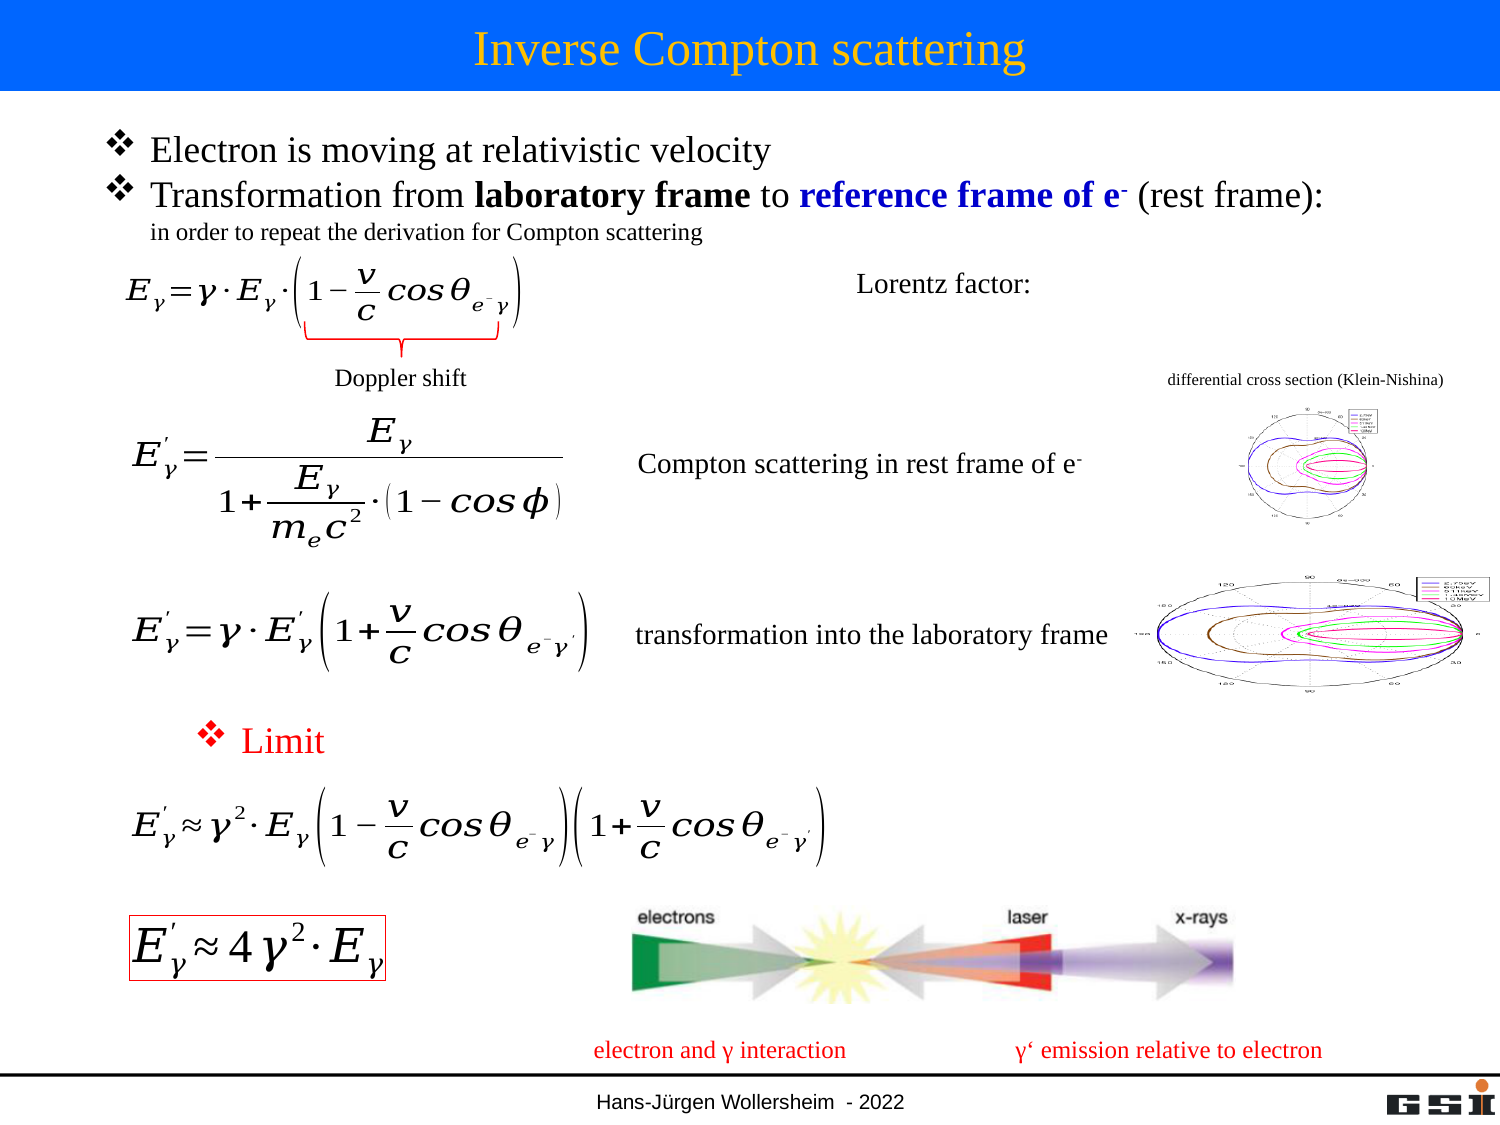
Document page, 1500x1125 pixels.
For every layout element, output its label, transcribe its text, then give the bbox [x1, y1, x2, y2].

text_box differential cross section (Klein-Nishina) [1152, 361, 1459, 397]
text_box transformation into the laboratory frame [620, 608, 1116, 658]
picture [631, 897, 1236, 1004]
picture [1121, 557, 1498, 709]
text_box Electron is moving at relativistic velocity Transformation from laboratory frame to reference frame of e- (rest frame): in order to repeat the derivation for Compton scattering [88, 118, 1347, 253]
picture [1233, 389, 1380, 541]
text_box [303, 321, 500, 354]
text_box Compton scattering in rest frame of e- [623, 436, 1098, 487]
title Inverse Compton scattering [0, 0, 1500, 91]
picture [1387, 1079, 1495, 1115]
text_box Doppler shift [319, 354, 483, 399]
